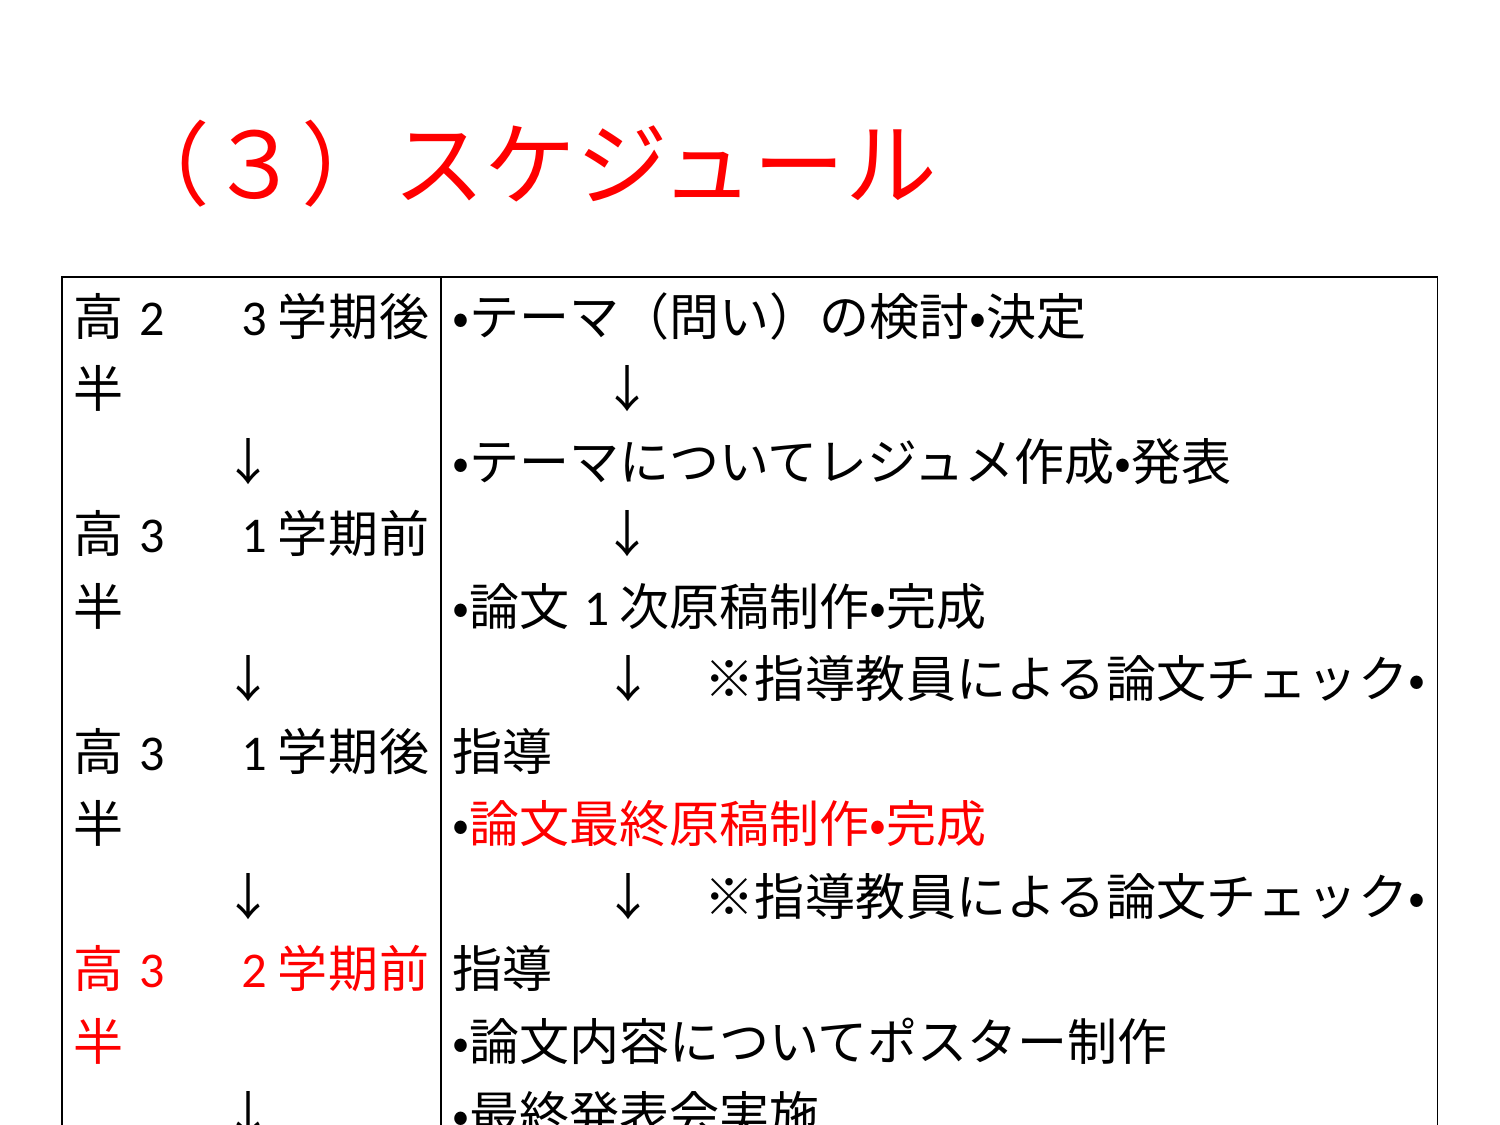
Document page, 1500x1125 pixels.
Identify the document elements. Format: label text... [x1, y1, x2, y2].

title （３）スケジュール [103, 59, 1397, 276]
table_header 高2 3学期後半 ↓ 高3 1学期前半 ↓ 高3 1学期後半 ↓ 高3 2学期前半 ↓ 高3 2学期後半 ↓ 高3 3学期 [63, 278, 440, 1125]
table_header ・テーマ（問い）の検討・決定 ↓ ・テーマについてレジュメ作成・発表 ↓ ・論文1次原稿制作・完成 ↓ ※指導教員による論文チェック・指導 ・論文最終原稿制作・完成 ↓ ※指導教員による論文チェック・指導 ・論文内容についてポスター制作 ・最終発表会実施 ↓ ・論文相互評価・論文集印刷 [442, 278, 1437, 1125]
